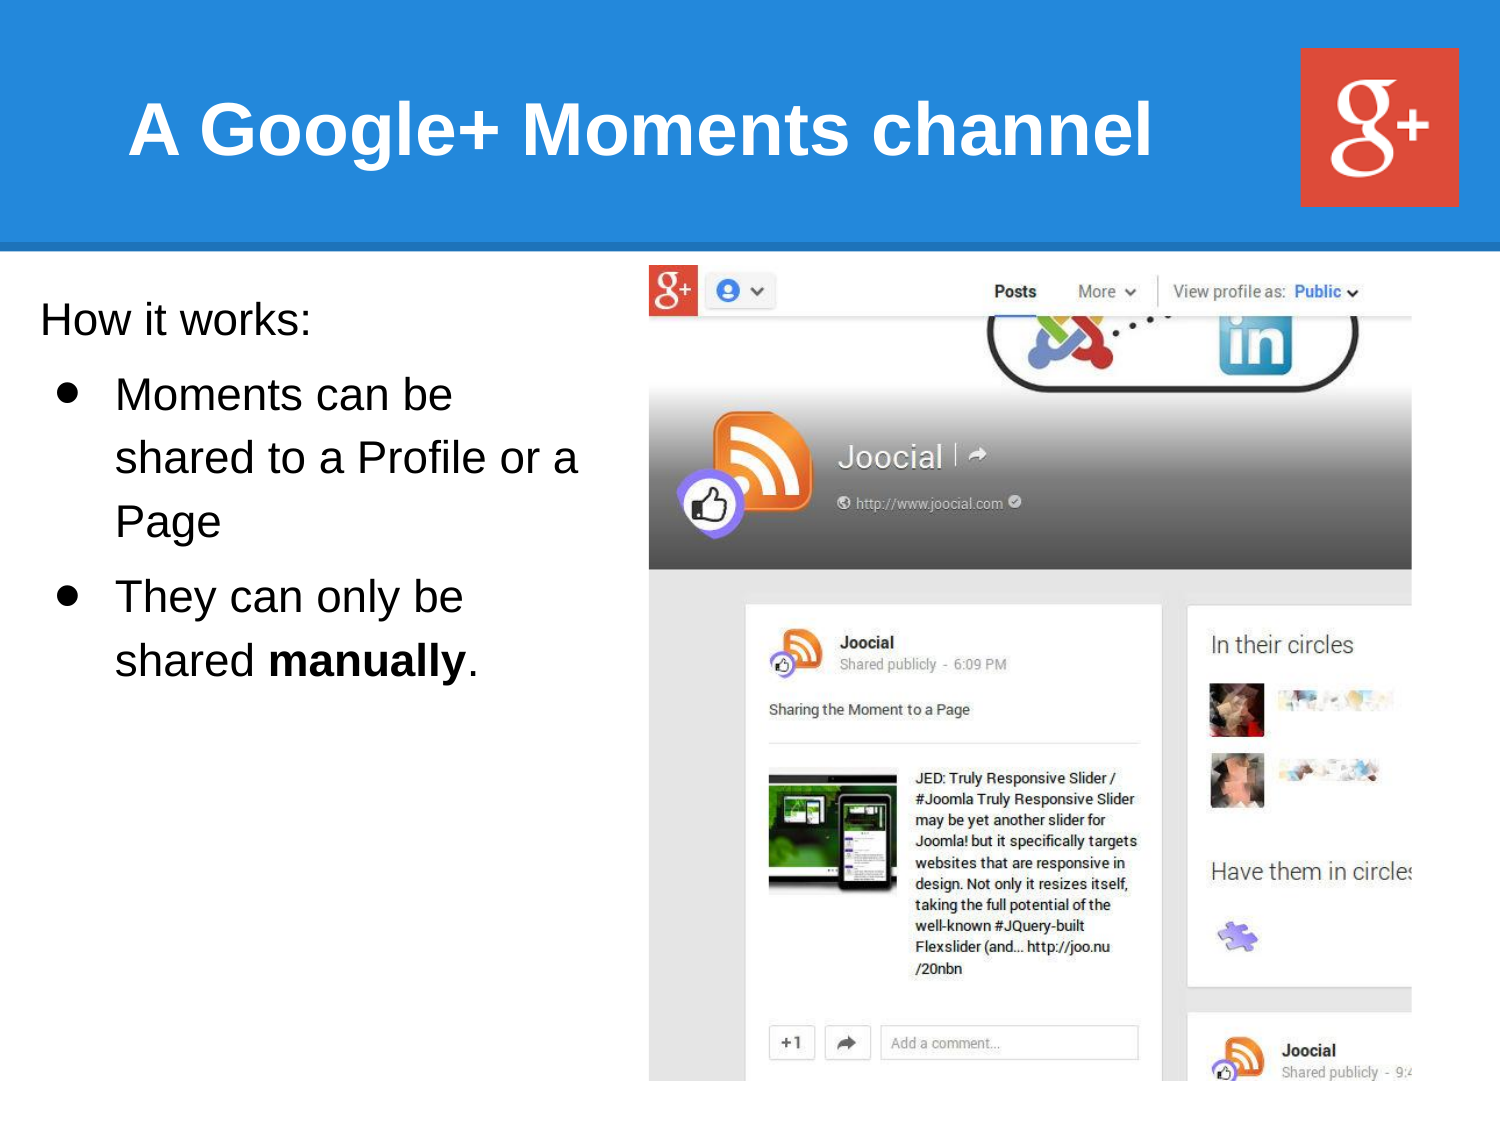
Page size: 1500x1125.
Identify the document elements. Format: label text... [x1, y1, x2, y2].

text_box [1300, 48, 1460, 207]
title A Google+ Moments channel [75, 70, 1300, 186]
list How it works: Moments can be shared to a Profile or a Page They can only be shared manually. [24, 265, 620, 1020]
text_box [648, 265, 1412, 1081]
